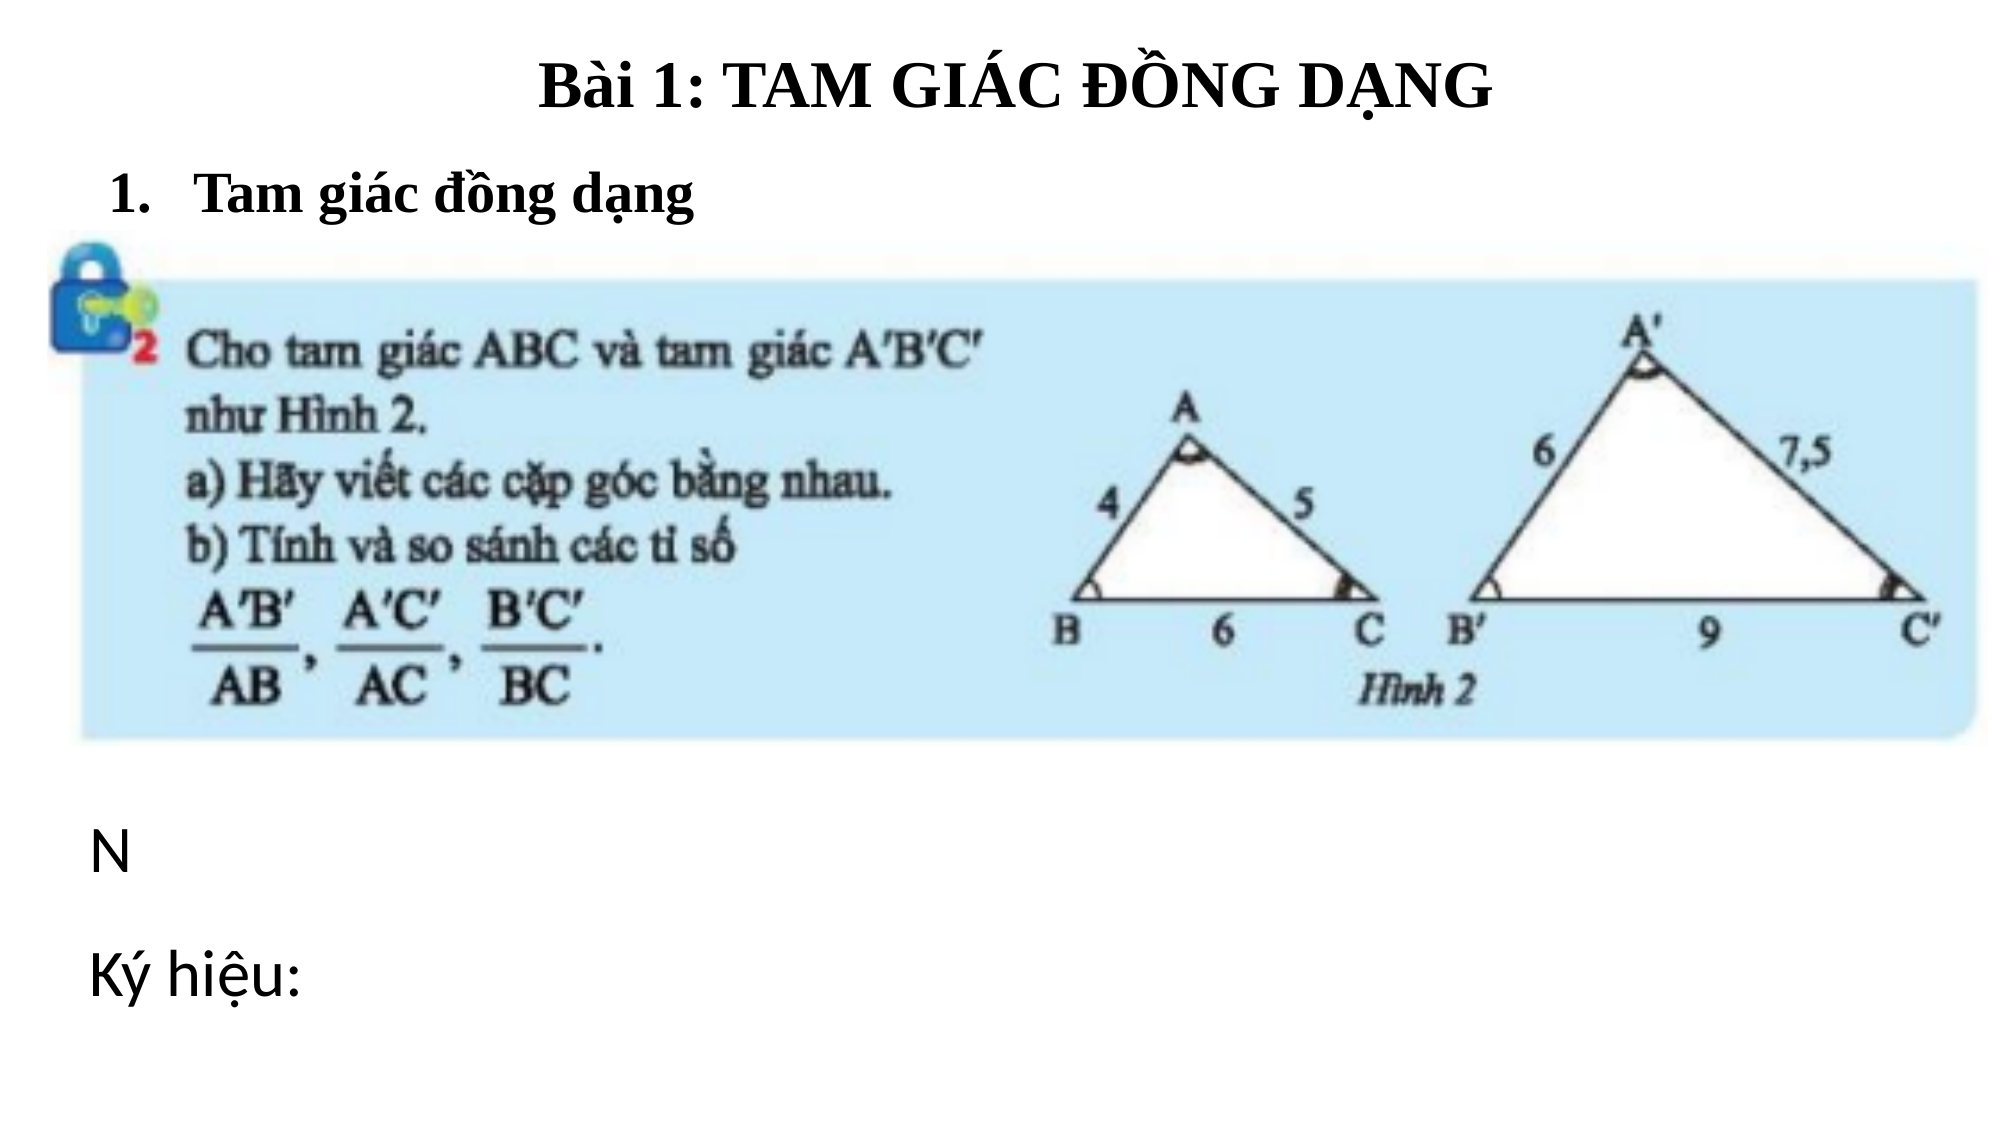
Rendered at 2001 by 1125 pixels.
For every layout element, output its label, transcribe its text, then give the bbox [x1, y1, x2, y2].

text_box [47, 230, 1988, 746]
title Bài 1: TAM GIÁC ĐỒNG DẠNG [154, 0, 1880, 177]
list Tam giác đồng dạng [93, 154, 1819, 230]
